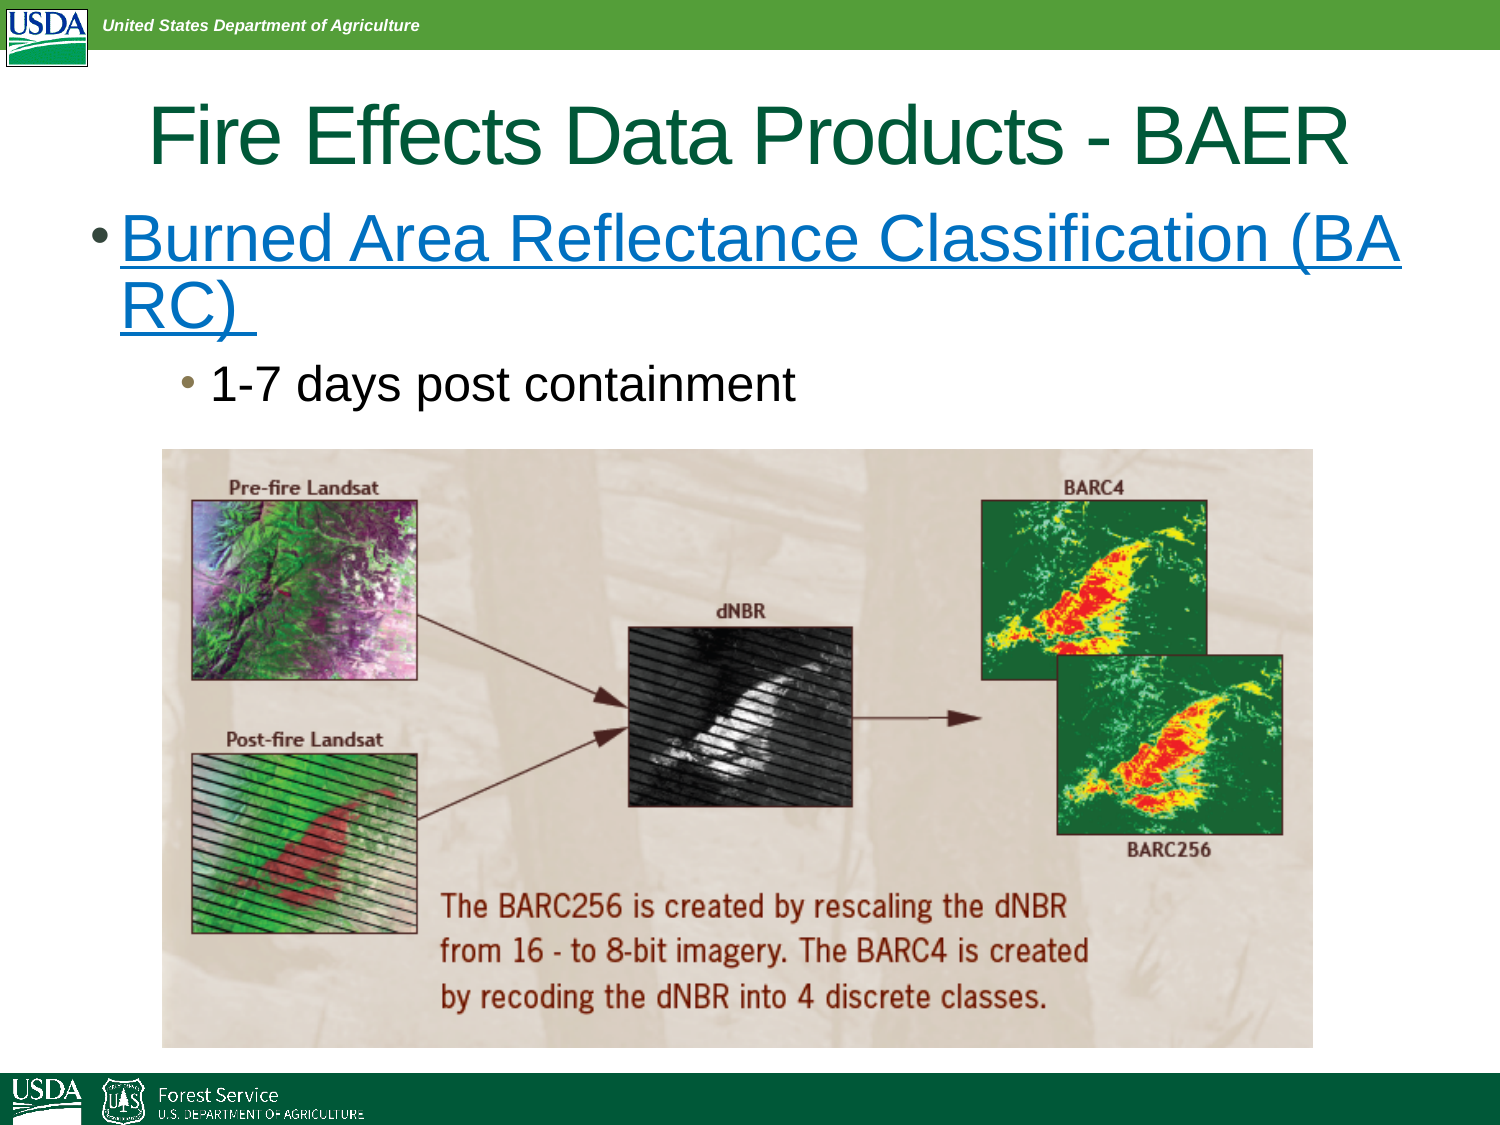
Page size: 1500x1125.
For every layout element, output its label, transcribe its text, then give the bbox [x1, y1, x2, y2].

title Fire Effects Data Products - BAER [75, 50, 1425, 187]
list Burned Area Reflectance Classification (BARC) 1-7 days post containment [75, 187, 1425, 438]
picture [7, 10, 87, 66]
picture [12, 1078, 365, 1125]
picture [162, 449, 1313, 1048]
